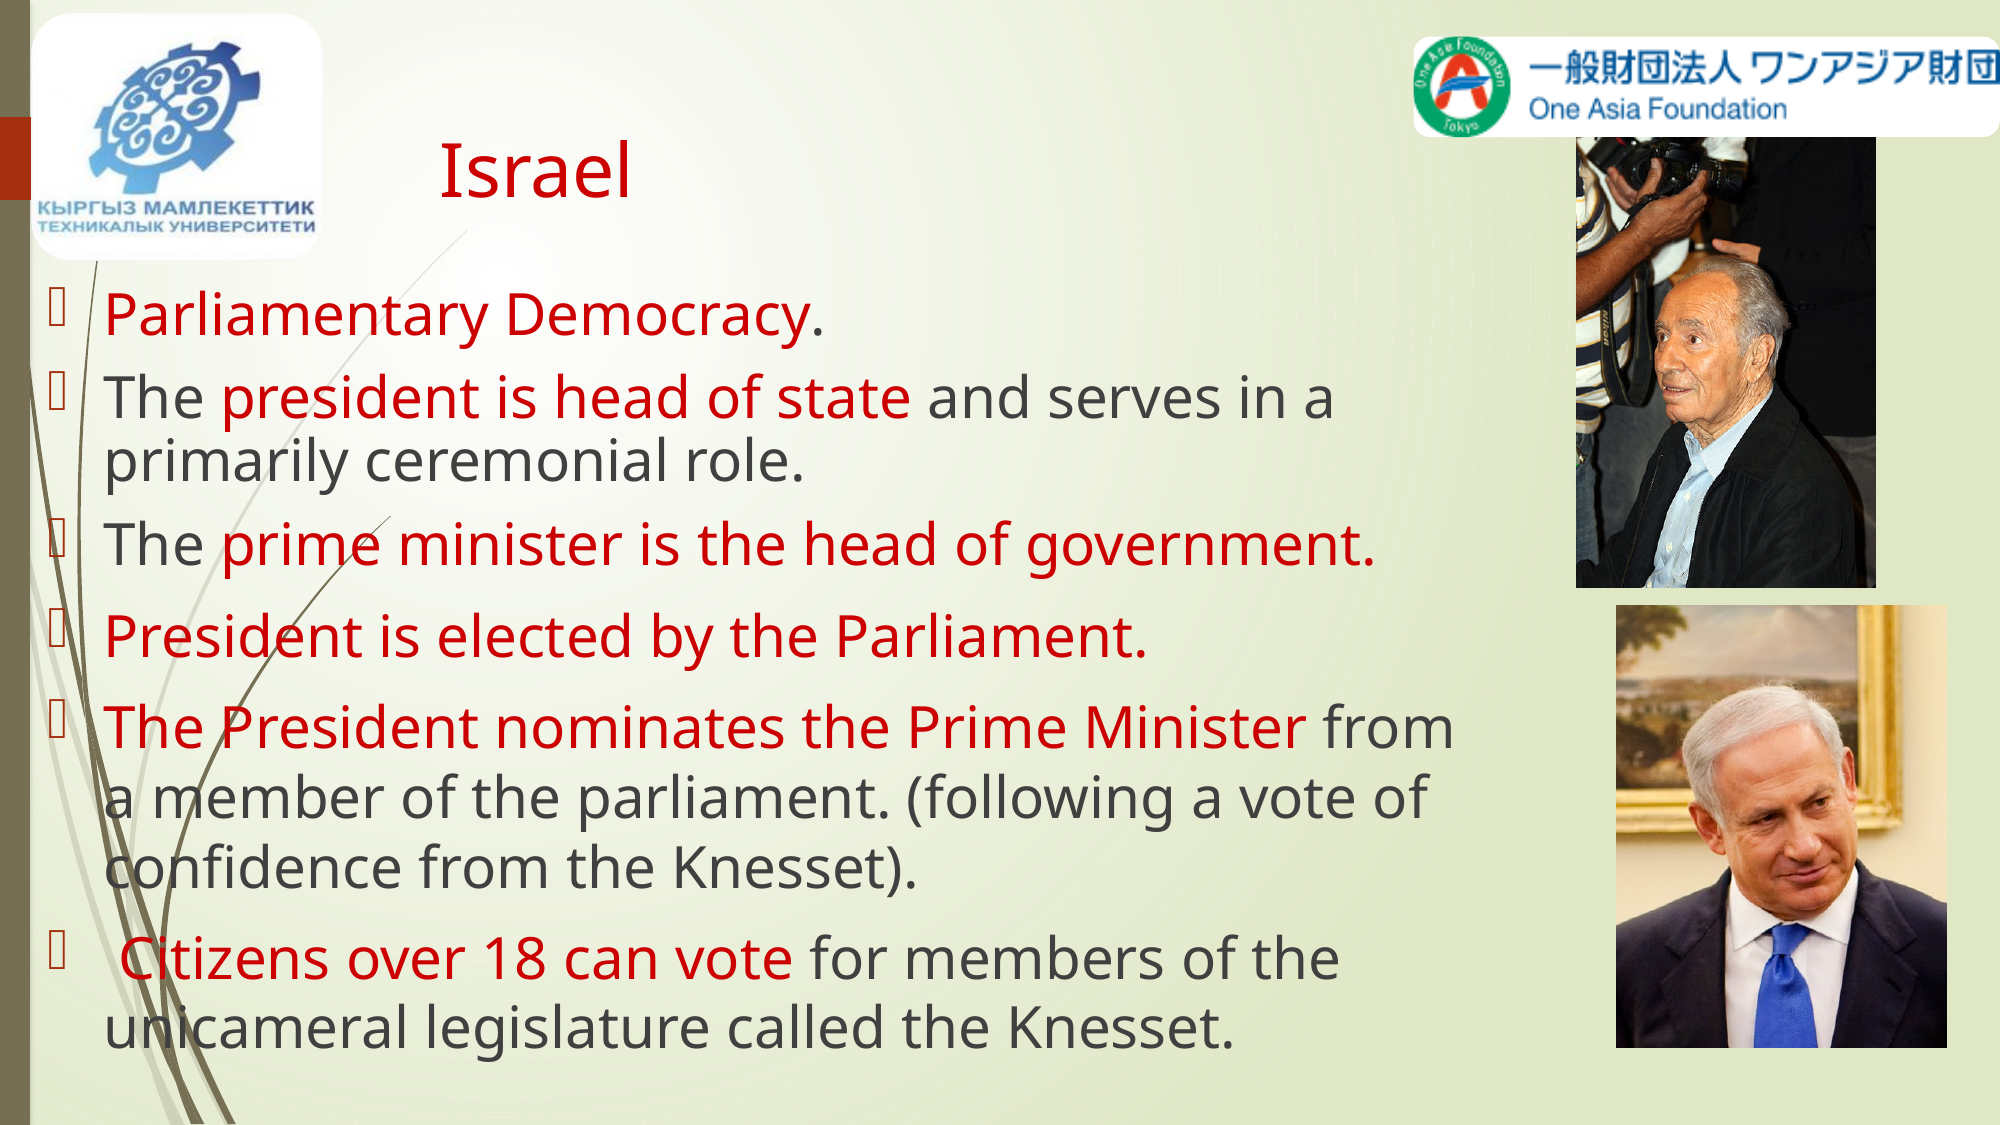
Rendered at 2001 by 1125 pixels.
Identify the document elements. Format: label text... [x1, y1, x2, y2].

list Parliamentary Democracy. The president is head of state and serves in a primarily ceremonial role. The prime minister is the head of government. President is elected by the Parliament. The President nominates the Prime Minister from a member of the parliament. (following a vote of confidence from the Knesset). Citizens over 18 can vote for members of the unicameral legislature called the Knesset. [32, 277, 1495, 897]
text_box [30, 13, 2000, 262]
picture [1616, 605, 1947, 1048]
picture [1575, 136, 1877, 588]
